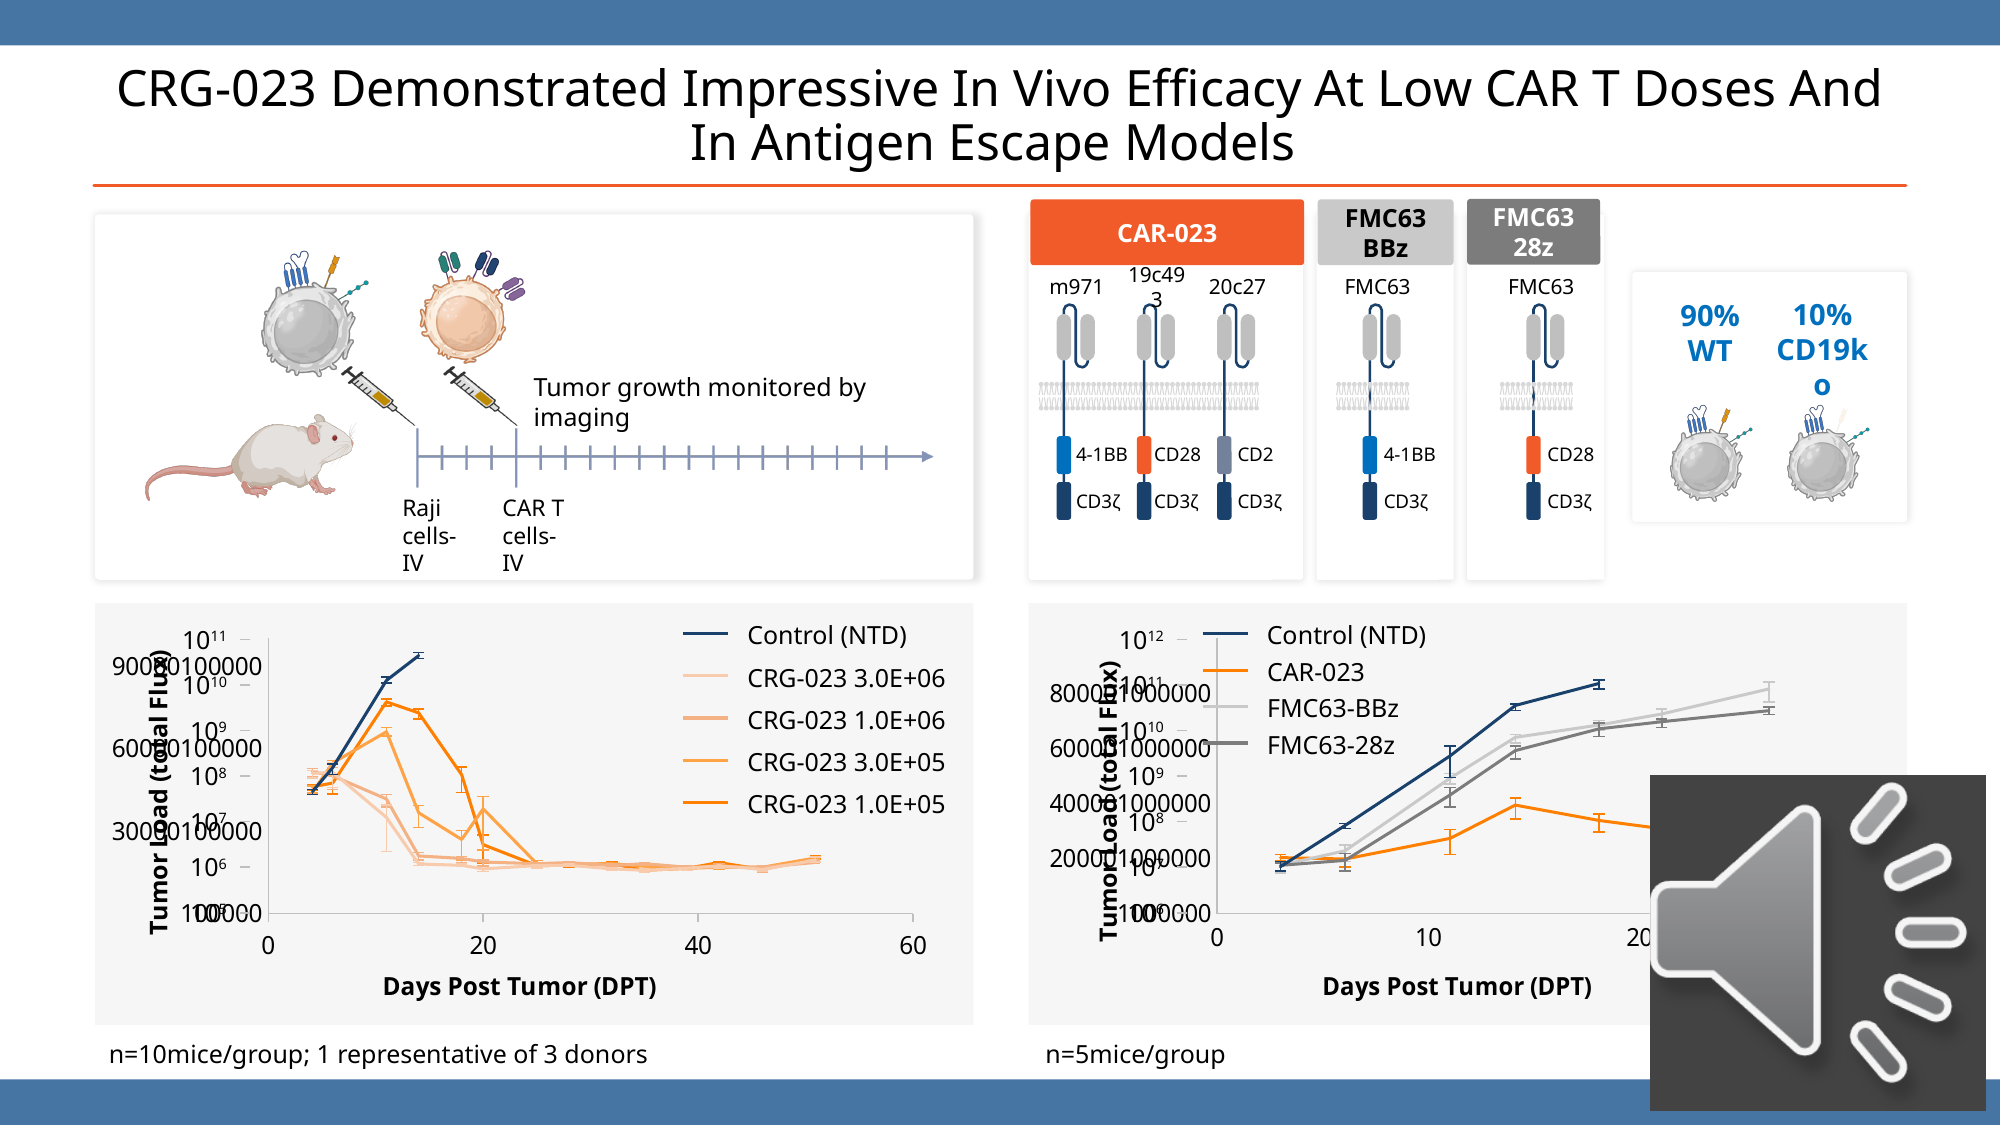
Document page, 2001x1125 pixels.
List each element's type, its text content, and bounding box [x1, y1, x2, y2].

text_box n=10mice/group; 1 representative of 3 donors [93, 1031, 680, 1076]
text_box [95, 603, 974, 1025]
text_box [179, 624, 250, 928]
picture [1648, 773, 1987, 1112]
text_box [114, 236, 955, 558]
title CRG-023 Demonstrated Impressive In Vivo Efficacy At Low CAR T Doses And In Antigen Escape Models [94, 72, 1906, 172]
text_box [682, 619, 952, 819]
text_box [1028, 198, 1907, 1077]
text_box [94, 214, 974, 580]
chart [111, 623, 949, 1012]
